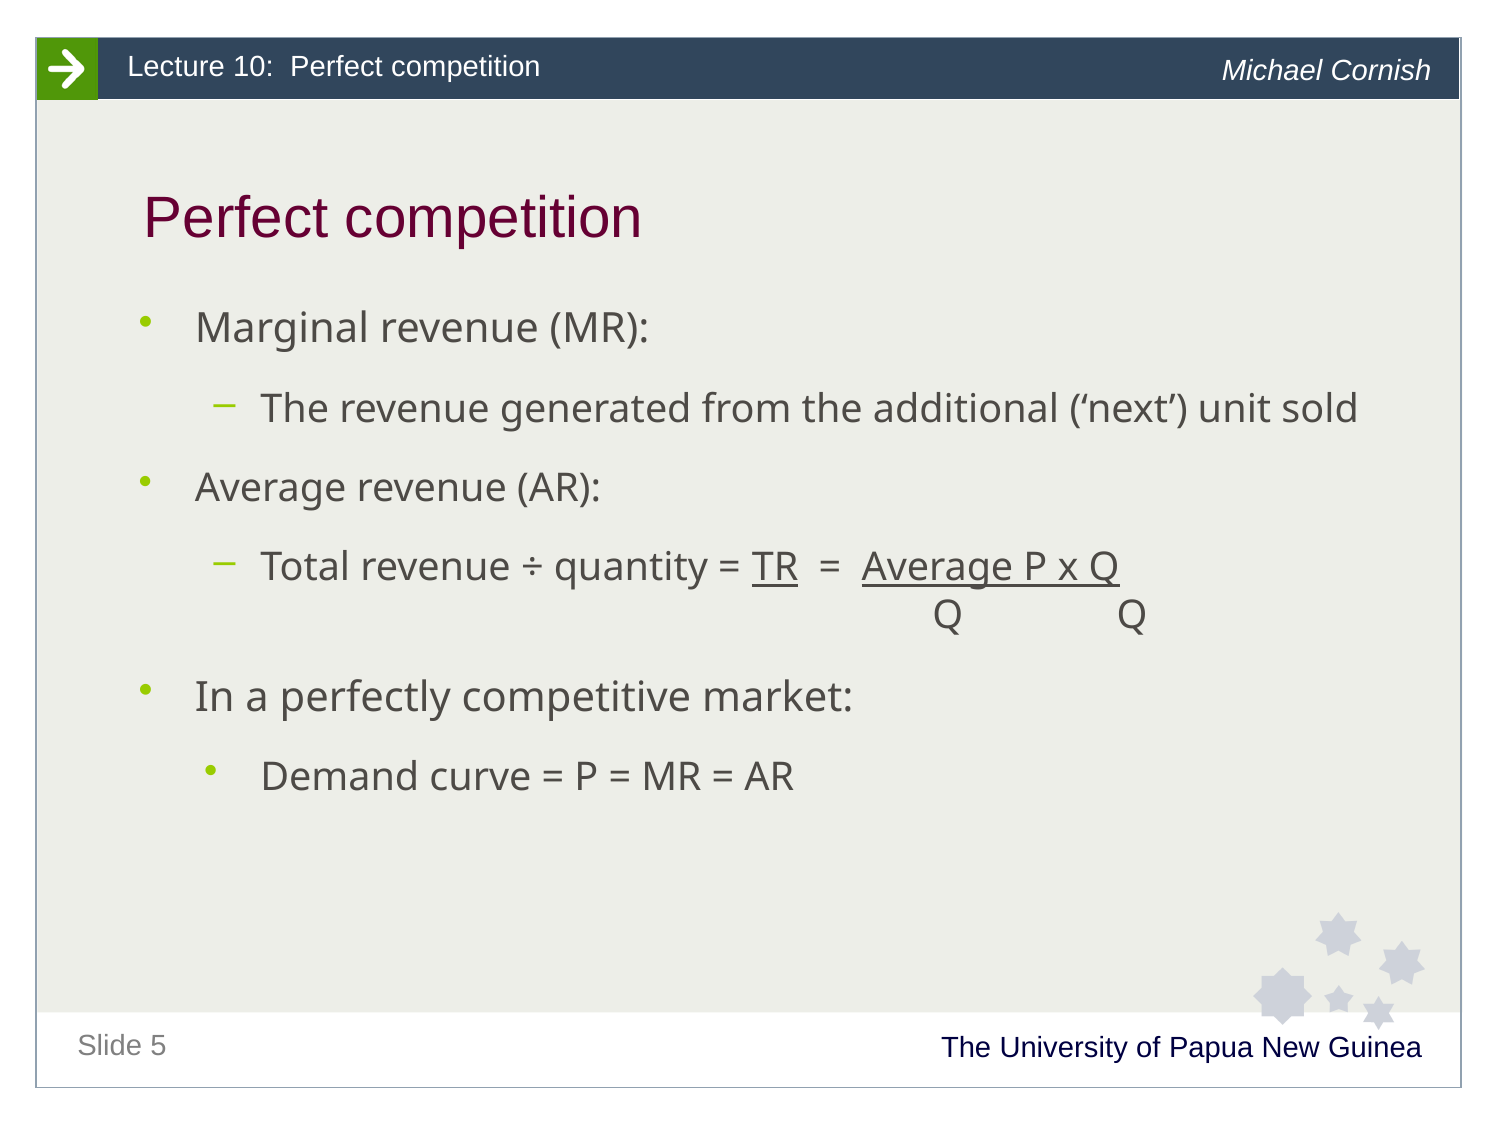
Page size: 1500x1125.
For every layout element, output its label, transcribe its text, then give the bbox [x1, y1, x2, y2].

list Marginal revenue (MR): The revenue generated from the additional (‘next’) unit sold Average revenue (AR): Total revenue ÷ quantity = TR = Average P x Q Q Q In a perfectly competitive market: Demand curve = P = MR = AR [123, 268, 1388, 804]
title Perfect competition [128, 187, 1348, 268]
picture [37, 38, 98, 100]
picture [1253, 912, 1425, 1030]
